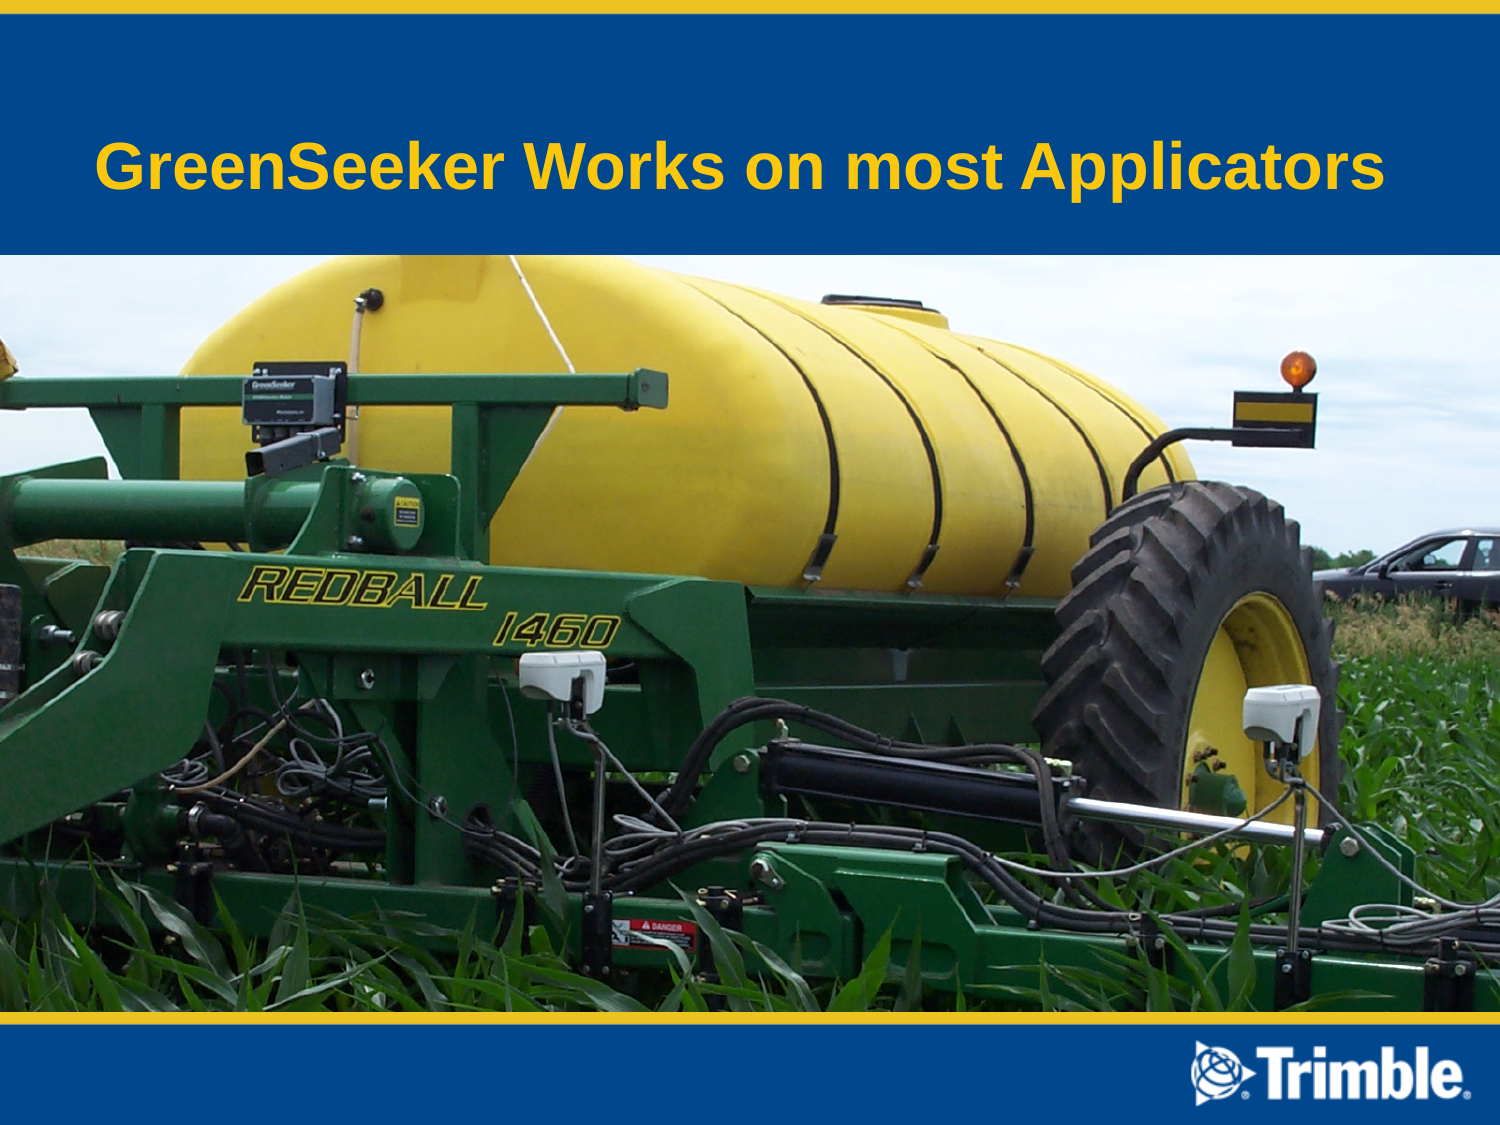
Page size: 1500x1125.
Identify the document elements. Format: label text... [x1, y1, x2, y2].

picture [0, 0, 1500, 1125]
title GreenSeeker Works on most Applicators [29, 99, 1471, 226]
